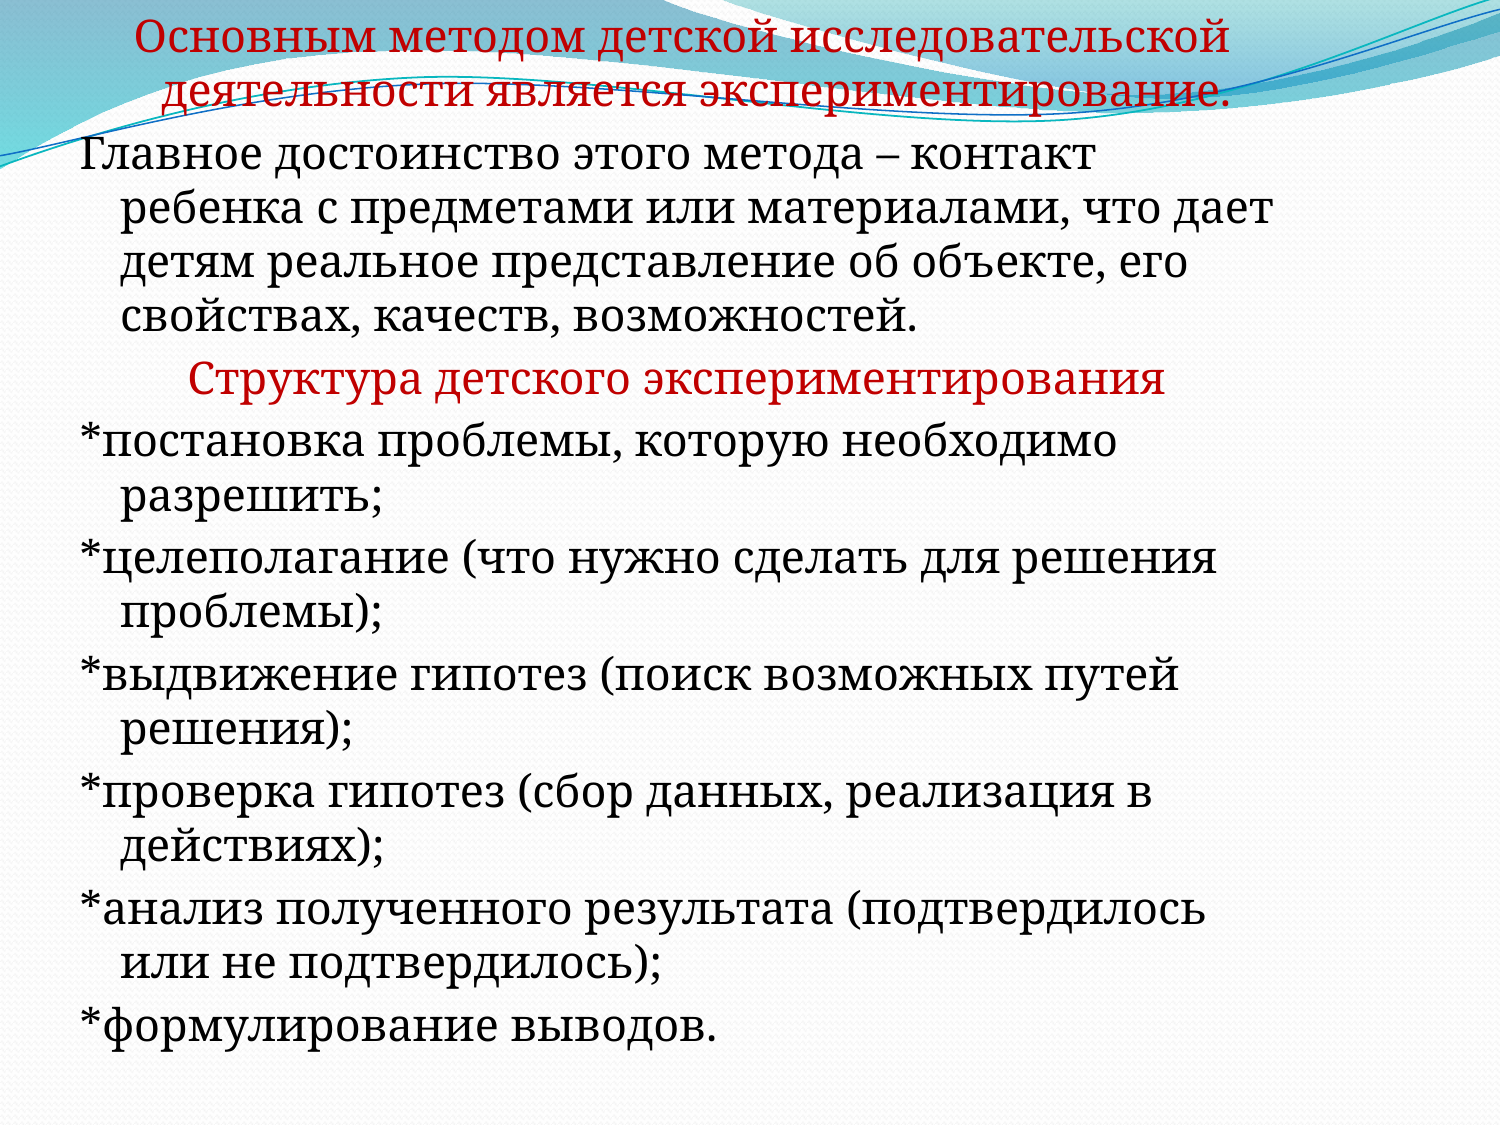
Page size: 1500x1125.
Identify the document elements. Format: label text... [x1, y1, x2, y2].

list Основным методом детской исследовательской деятельности является экспериментирование. Главное достоинство этого метода – контакт ребенка с предметами или материалами, что дает детям реальное представление об объекте, его свойствах, качеств, возможностей. Структура детского экспериментирования *постановка проблемы, которую необходимо разрешить; *целеполагание (что нужно сделать для решения проблемы); *выдвижение гипотез (поиск возможных путей решения); *проверка гипотез (сбор данных, реализация в действиях); *анализ полученного результата (подтвердилось или не подтвердилось); *формулирование выводов. [64, 0, 1300, 1062]
